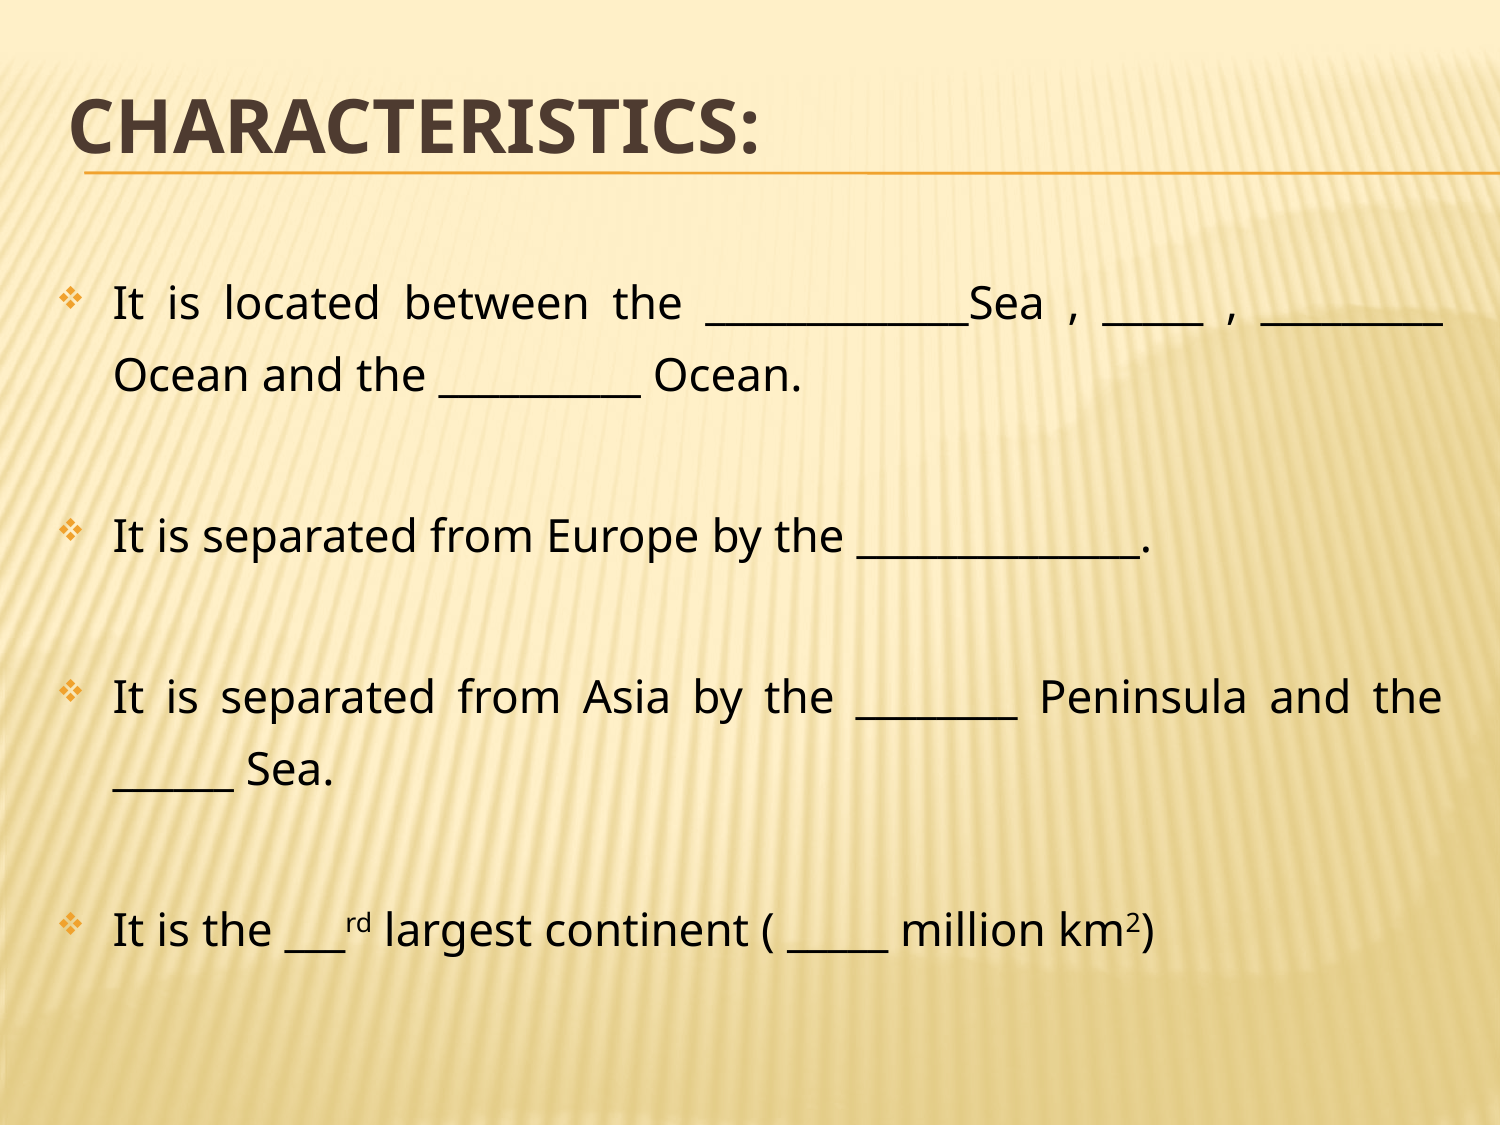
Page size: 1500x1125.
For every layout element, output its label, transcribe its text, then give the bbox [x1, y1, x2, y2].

title CHARACTERISTICS: [53, 54, 1479, 192]
list It is located between the _____________Sea , _____ , _________ Ocean and the __________ Ocean. It is separated from Europe by the ______________. It is separated from Asia by the ________ Peninsula and the ______ Sea. It is the ___rd largest continent ( _____ million km2) [40, 249, 1460, 977]
